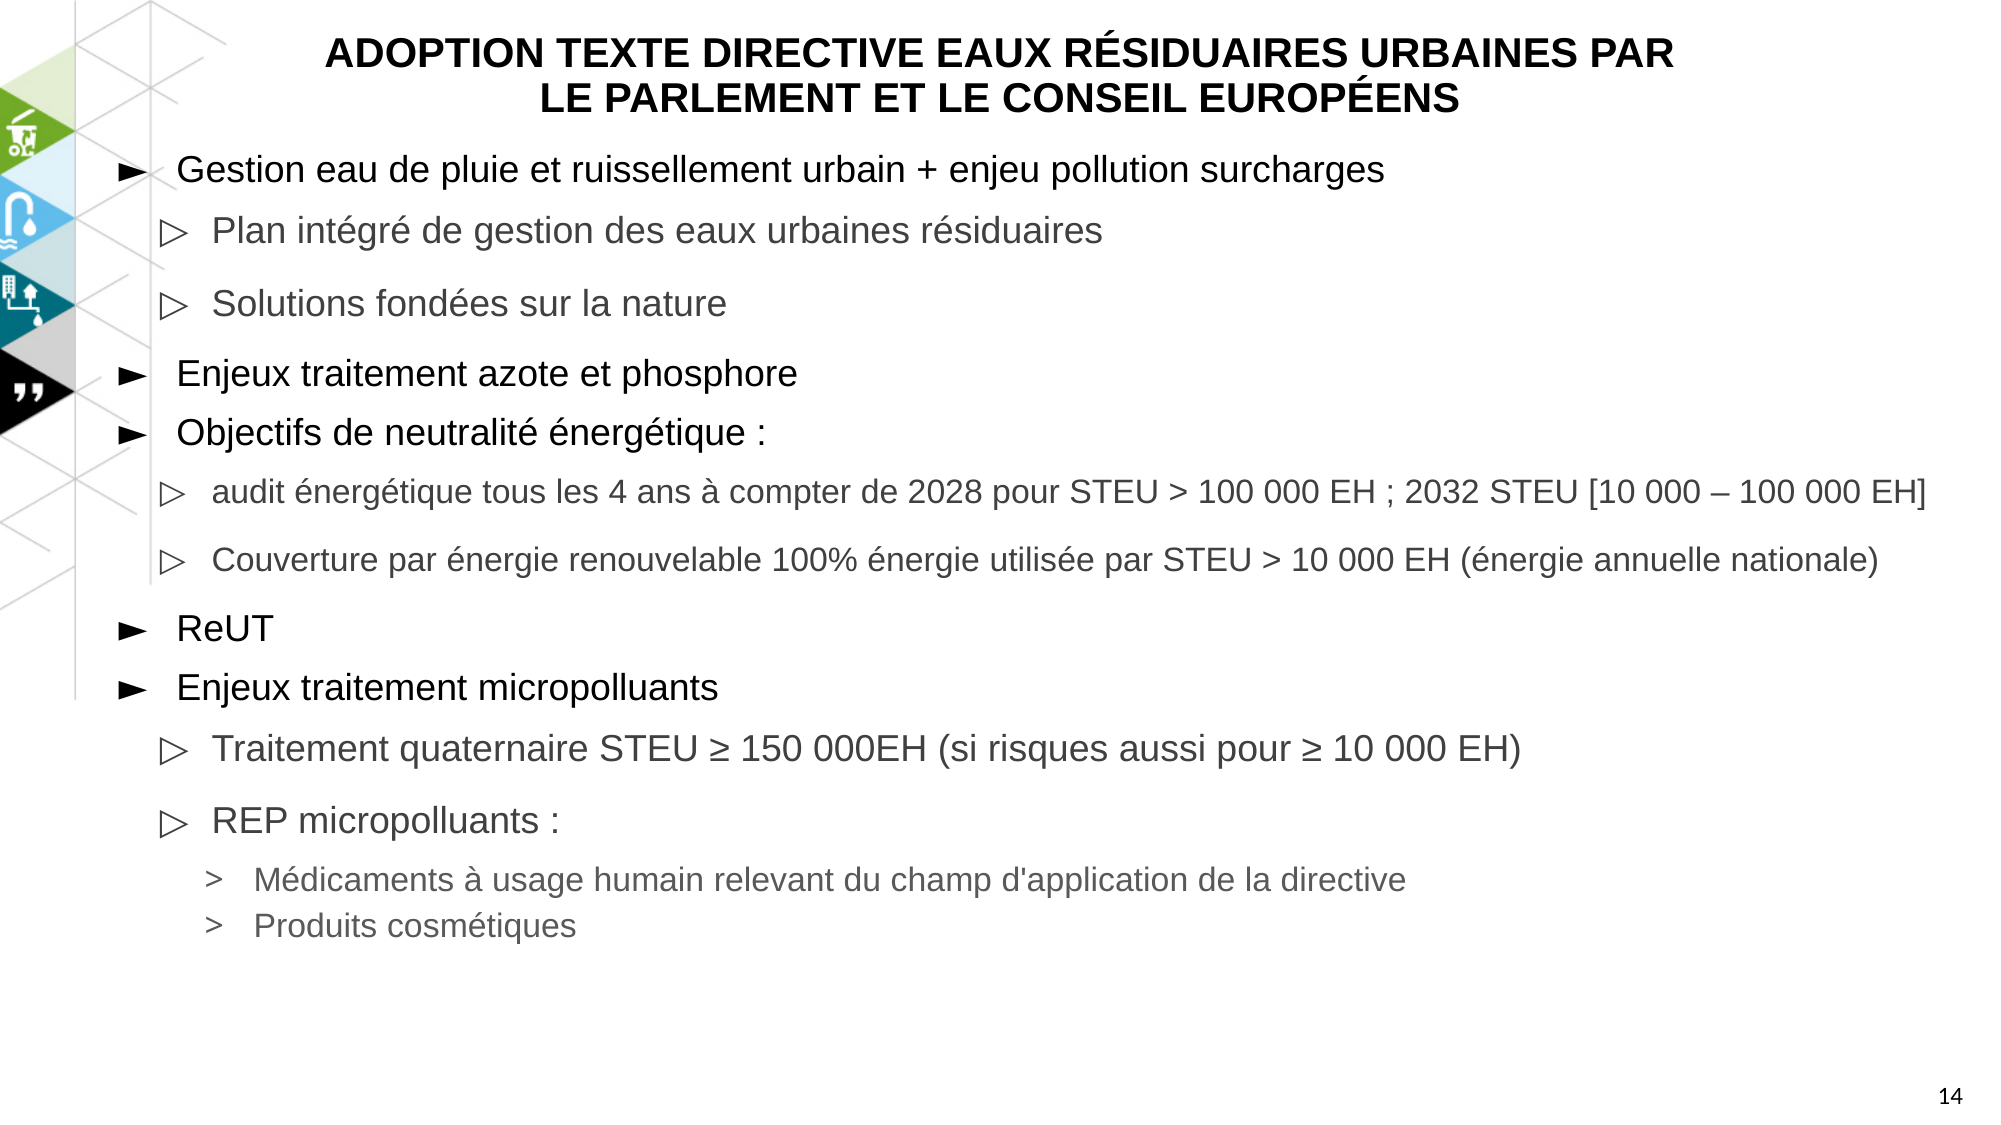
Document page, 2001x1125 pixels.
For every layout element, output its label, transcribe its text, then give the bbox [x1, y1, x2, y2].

title Adoption texte Directive eaux résiduaires urbaines par le parlement et le conseil européens [302, 8, 1698, 144]
picture [0, 0, 2001, 1125]
list Gestion eau de pluie et ruissellement urbain + enjeu pollution surcharges Plan intégré de gestion des eaux urbaines résiduaires Solutions fondées sur la nature Enjeux traitement azote et phosphore Objectifs de neutralité énergétique : audit énergétique tous les 4 ans à compter de 2028 pour STEU > 100 000 EH ; 2032 STEU [10 000 – 100 000 EH] Couverture par énergie renouvelable 100% énergie utilisée par STEU > 10 000 EH (énergie annuelle nationale) ReUT Enjeux traitement micropolluants Traitement quaternaire STEU ≥ 150 000EH (si risques aussi pour ≥ 10 000 EH) REP micropolluants : Médicaments à usage humain relevant du champ d'application de la directive Produits cosmétiques [112, 144, 1970, 987]
slide_number 14 [1901, 1065, 2000, 1125]
